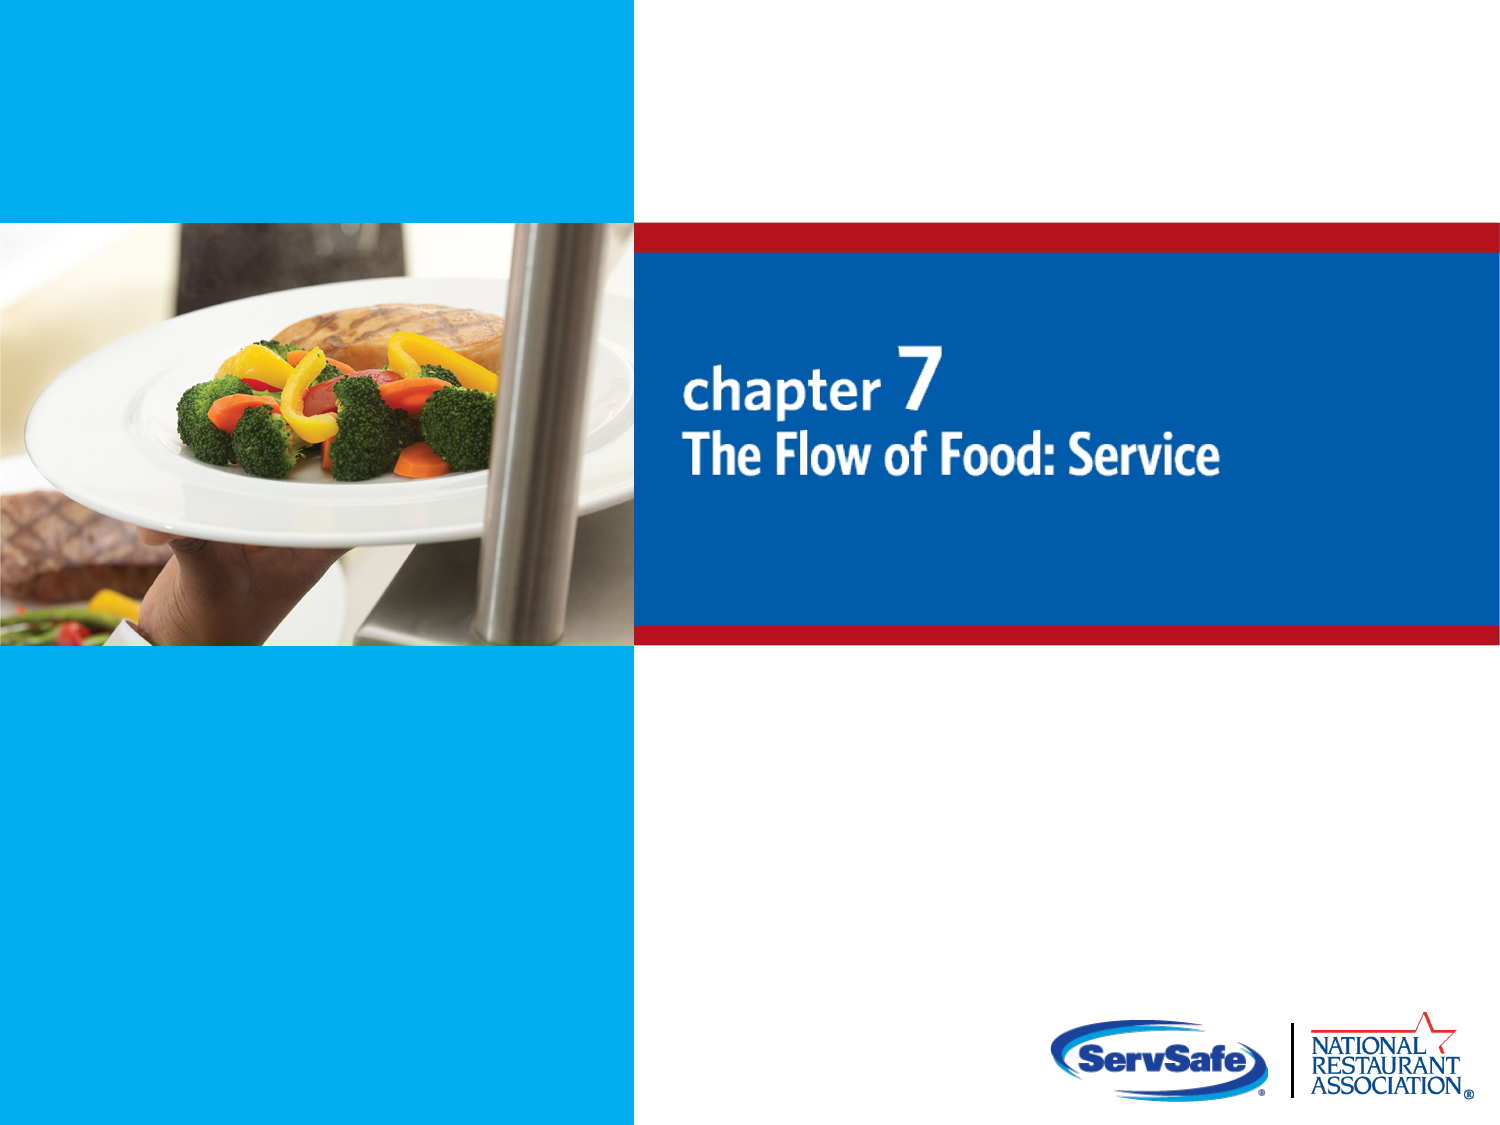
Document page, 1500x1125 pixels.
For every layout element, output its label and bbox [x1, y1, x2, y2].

picture [1303, 1003, 1482, 1106]
picture [1195, 1079, 1268, 1102]
picture [0, 224, 1500, 645]
picture [1050, 1020, 1268, 1102]
